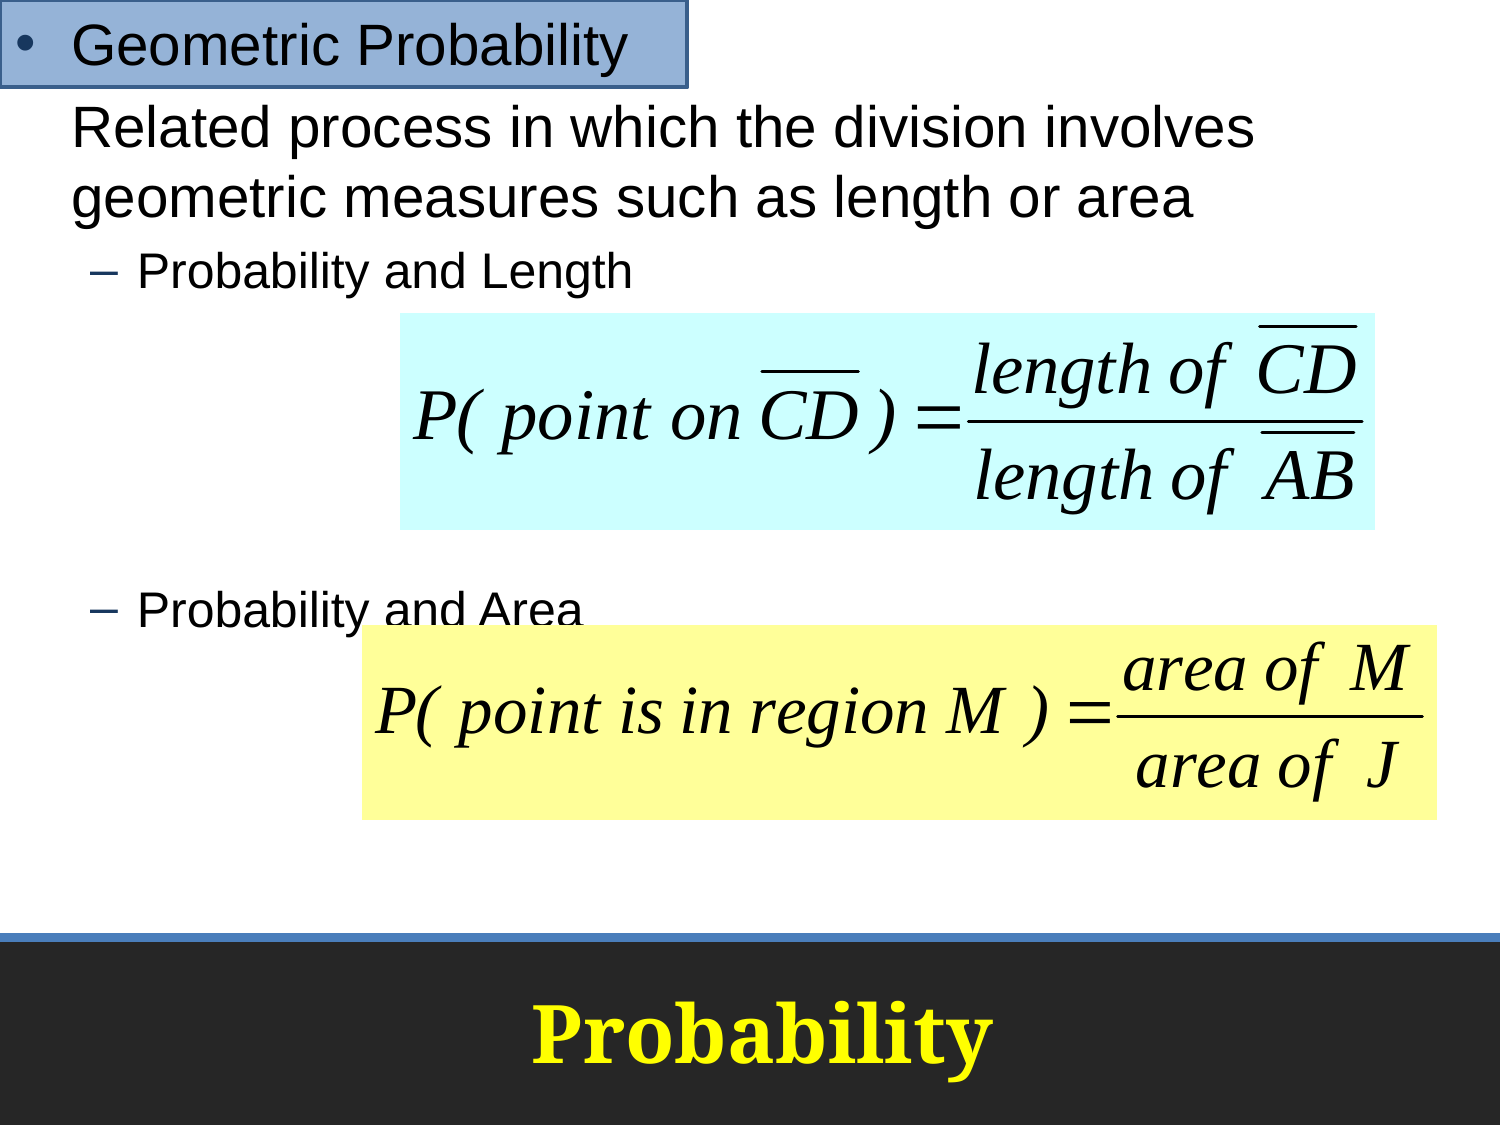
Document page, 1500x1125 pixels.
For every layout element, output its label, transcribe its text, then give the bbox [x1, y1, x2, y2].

list Geometric Probability Related process in which the division involves geometric measures such as length or area Probability and Length Probability and Area [0, 0, 1500, 1025]
title Probability [87, 1025, 1438, 1088]
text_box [399, 312, 1376, 531]
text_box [362, 624, 1438, 821]
